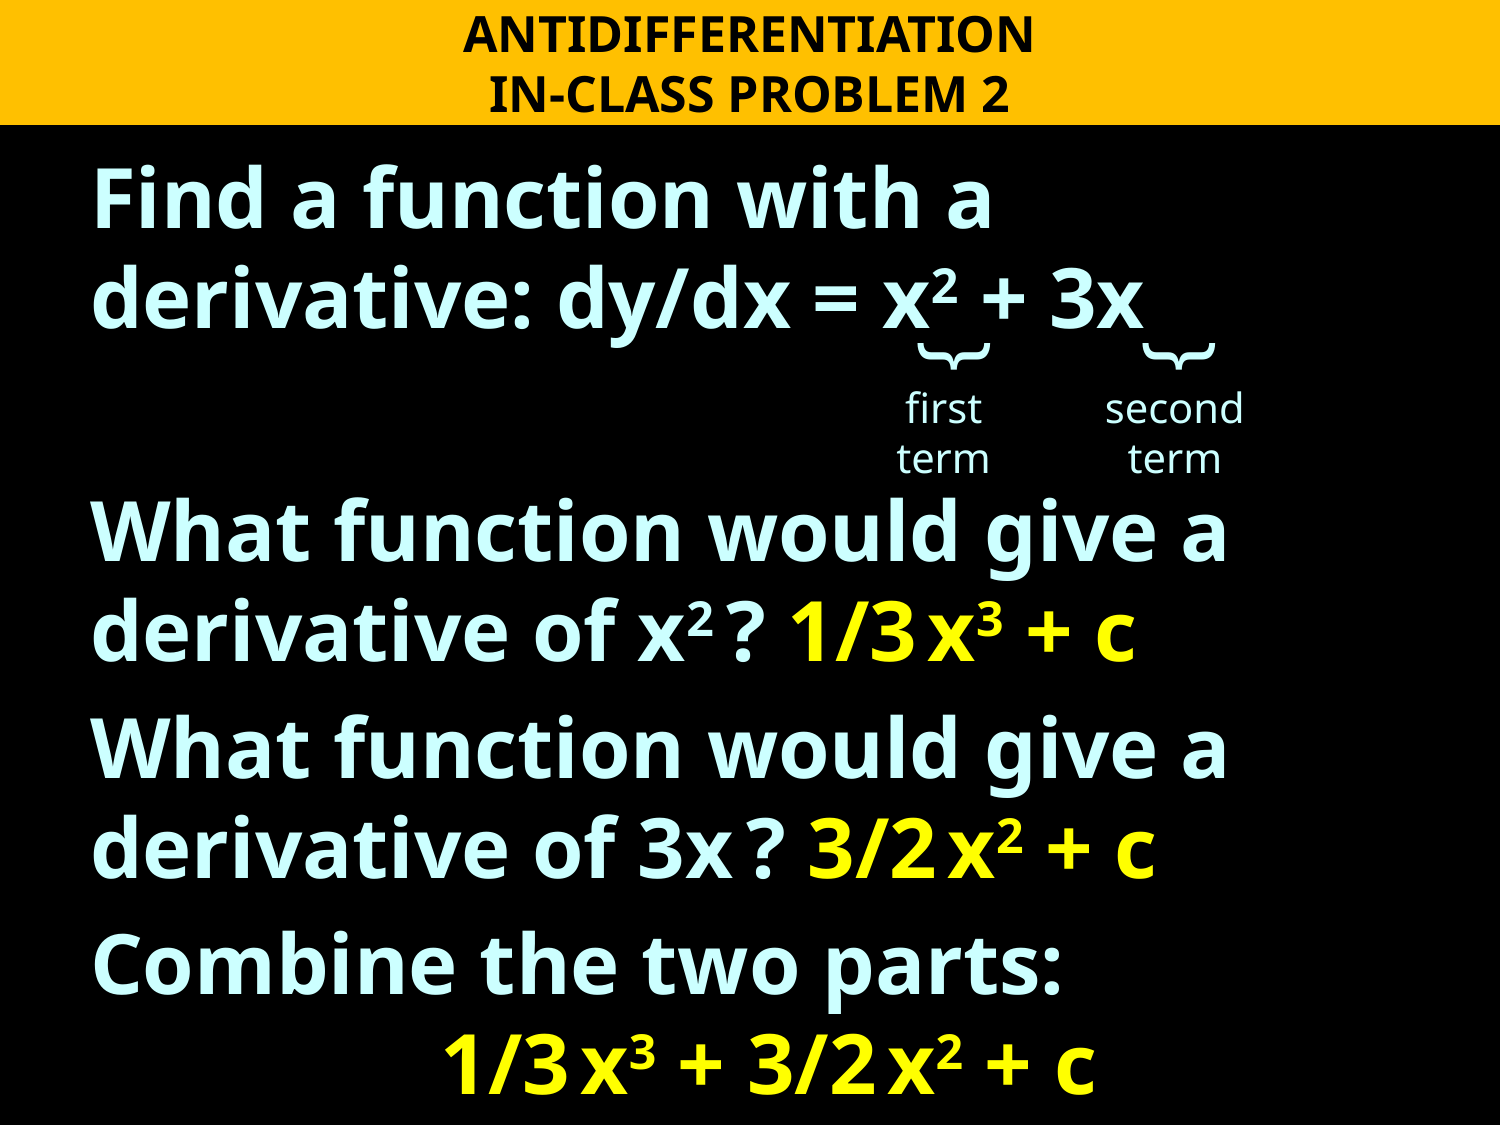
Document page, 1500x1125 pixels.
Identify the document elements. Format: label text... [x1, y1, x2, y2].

text_box first term [874, 374, 1013, 490]
text_box ANTIDIFFERENTIATION IN-CLASS PROBLEM 2 [0, 0, 1500, 125]
text_box { [1112, 287, 1227, 426]
text_box { [887, 287, 1002, 426]
list Find a function with a derivative: dy/dx = x2 + 3x What function would give a derivative of x2 ? 1/3 x3 + c What function would give a derivative of 3x ? 3/2 x2 + c Combine the two parts: 1/3 x3 + 3/2 x2 + c [75, 137, 1463, 1063]
text_box second term [1087, 374, 1263, 490]
